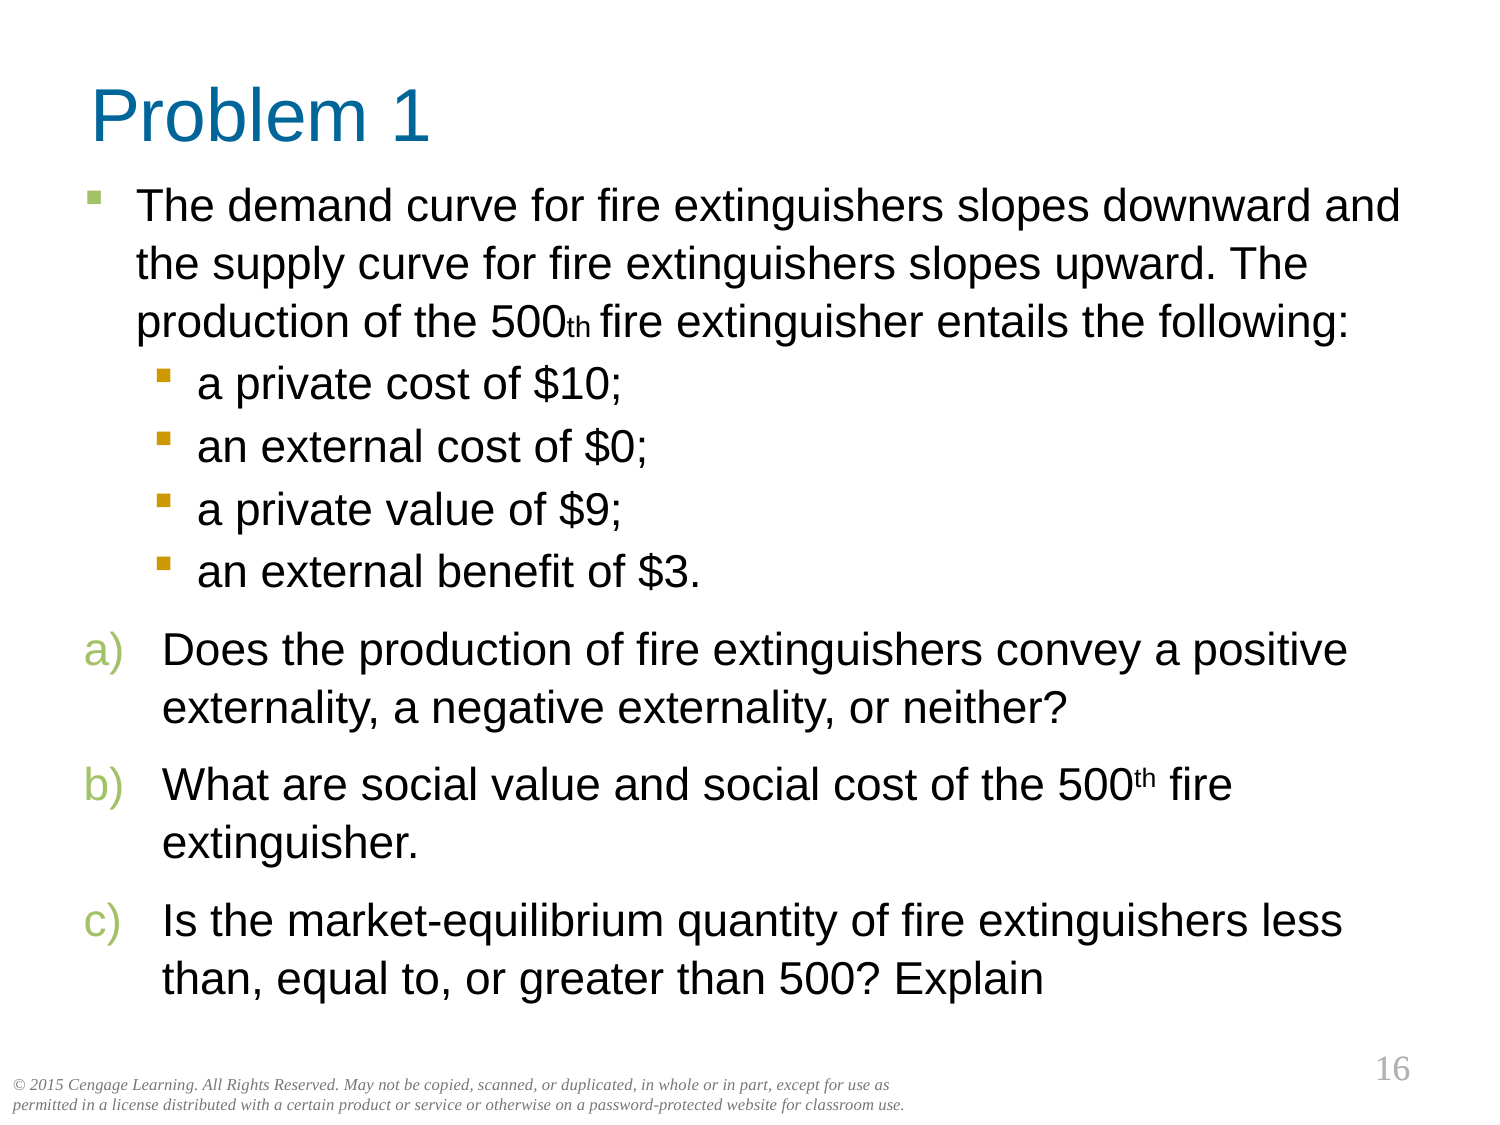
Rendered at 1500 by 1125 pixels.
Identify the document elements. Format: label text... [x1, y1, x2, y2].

list The demand curve for fire extinguishers slopes downward and the supply curve for fire extinguishers slopes upward. The production of the 500th fire extinguisher entails the following: a private cost of $10; an external cost of $0; a private value of $9; an external benefit of $3. Does the production of fire extinguishers convey a positive externality, a negative externality, or neither? What are social value and social cost of the 500th fire extinguisher. Is the market-equilibrium quantity of fire extinguishers less than, equal to, or greater than 500? Explain [68, 165, 1423, 1041]
title Problem 1 [75, 39, 1425, 185]
